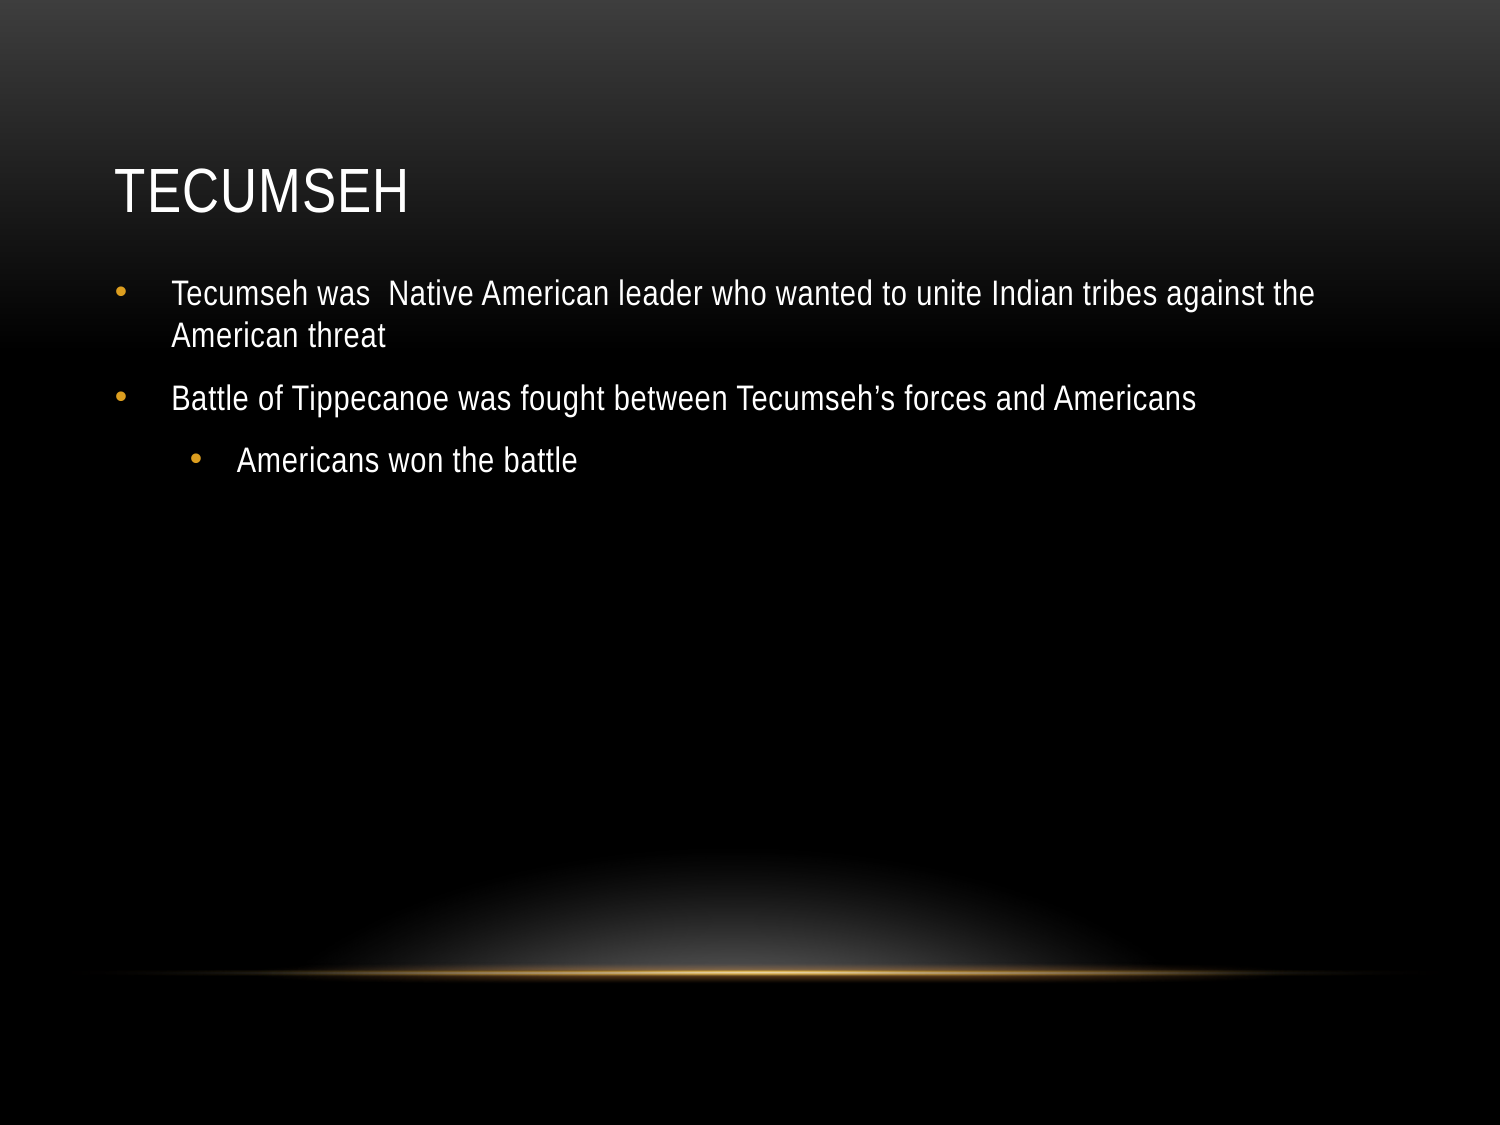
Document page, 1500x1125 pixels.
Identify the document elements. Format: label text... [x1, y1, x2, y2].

title TEcumseh [99, 45, 1400, 233]
picture [0, 0, 1500, 1125]
list Tecumseh was Native American leader who wanted to unite Indian tribes against the American threat Battle of Tippecanoe was fought between Tecumseh’s forces and Americans Americans won the battle [99, 262, 1400, 938]
